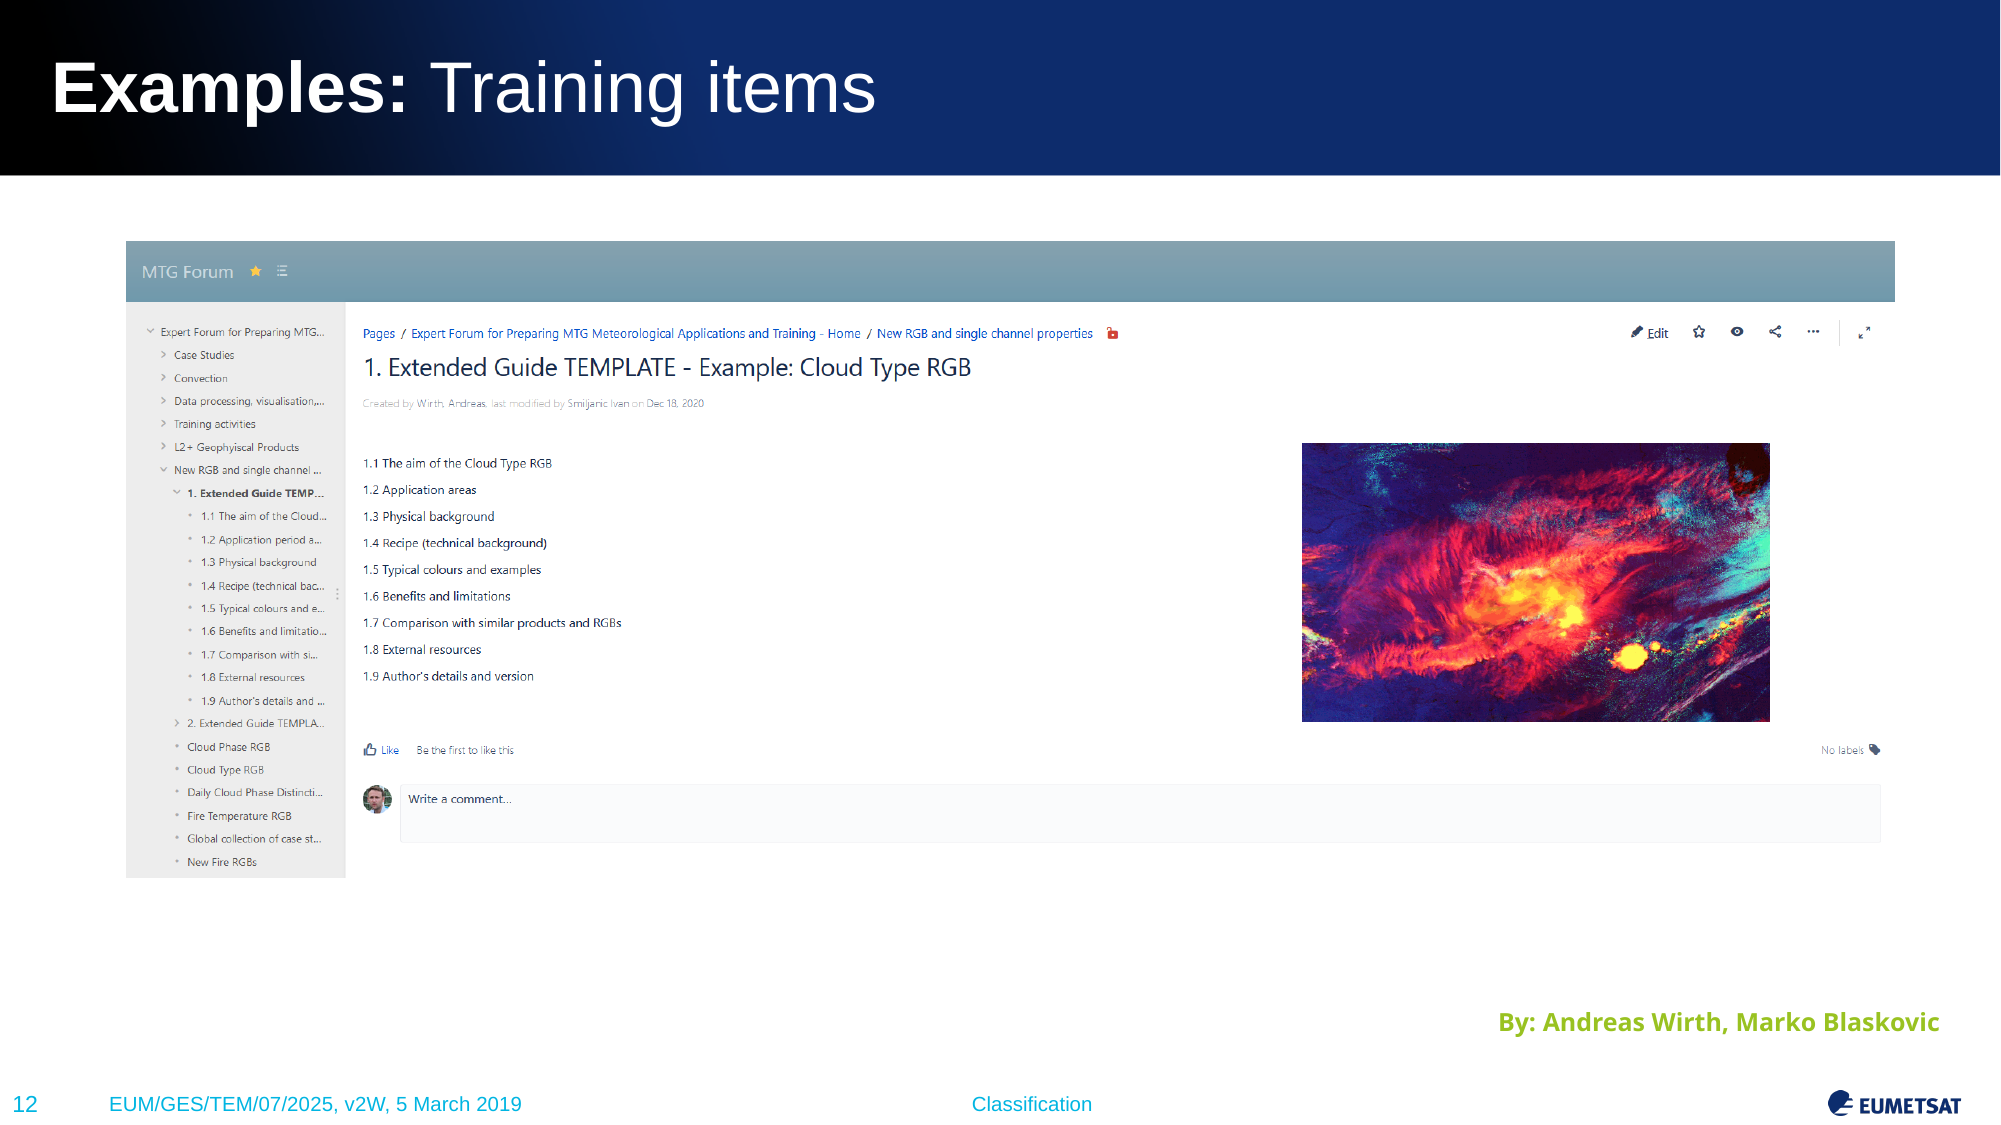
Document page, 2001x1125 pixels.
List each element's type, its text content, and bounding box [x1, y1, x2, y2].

text_box By: Andreas Wirth, Marko Blaskovic [1483, 999, 1956, 1044]
title Examples: Training items [0, 0, 2000, 168]
picture [0, 0, 2001, 1125]
